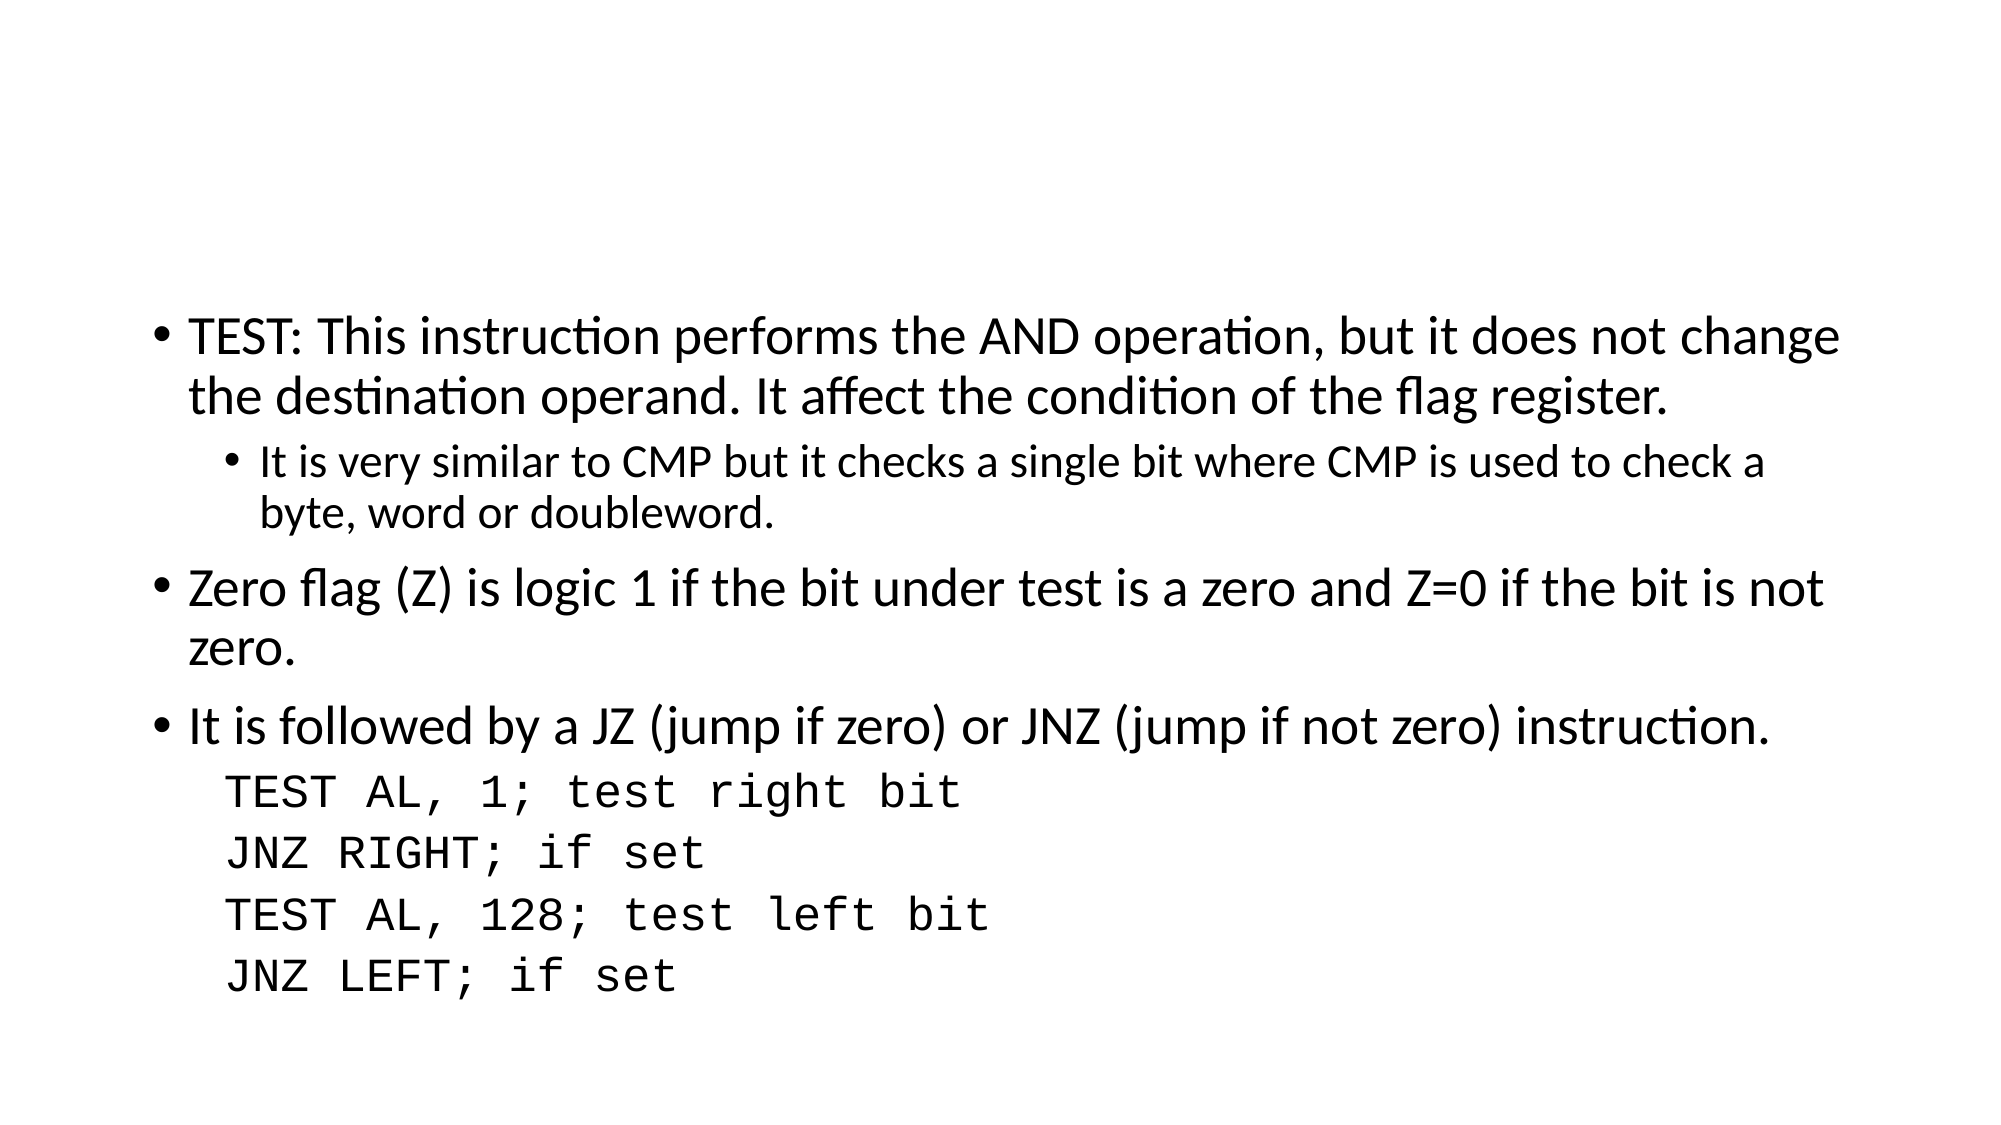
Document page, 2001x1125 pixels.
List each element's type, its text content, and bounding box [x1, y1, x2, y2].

list TEST: This instruction performs the AND operation, but it does not change the destination operand. It affect the condition of the flag register. It is very similar to CMP but it checks a single bit where CMP is used to check a byte, word or doubleword. Zero flag (Z) is logic 1 if the bit under test is a zero and Z=0 if the bit is not zero. It is followed by a JZ (jump if zero) or JNZ (jump if not zero) instruction. TEST AL, 1; test right bit JNZ RIGHT; if set TEST AL, 128; test left bit JNZ LEFT; if set [137, 299, 1863, 1090]
